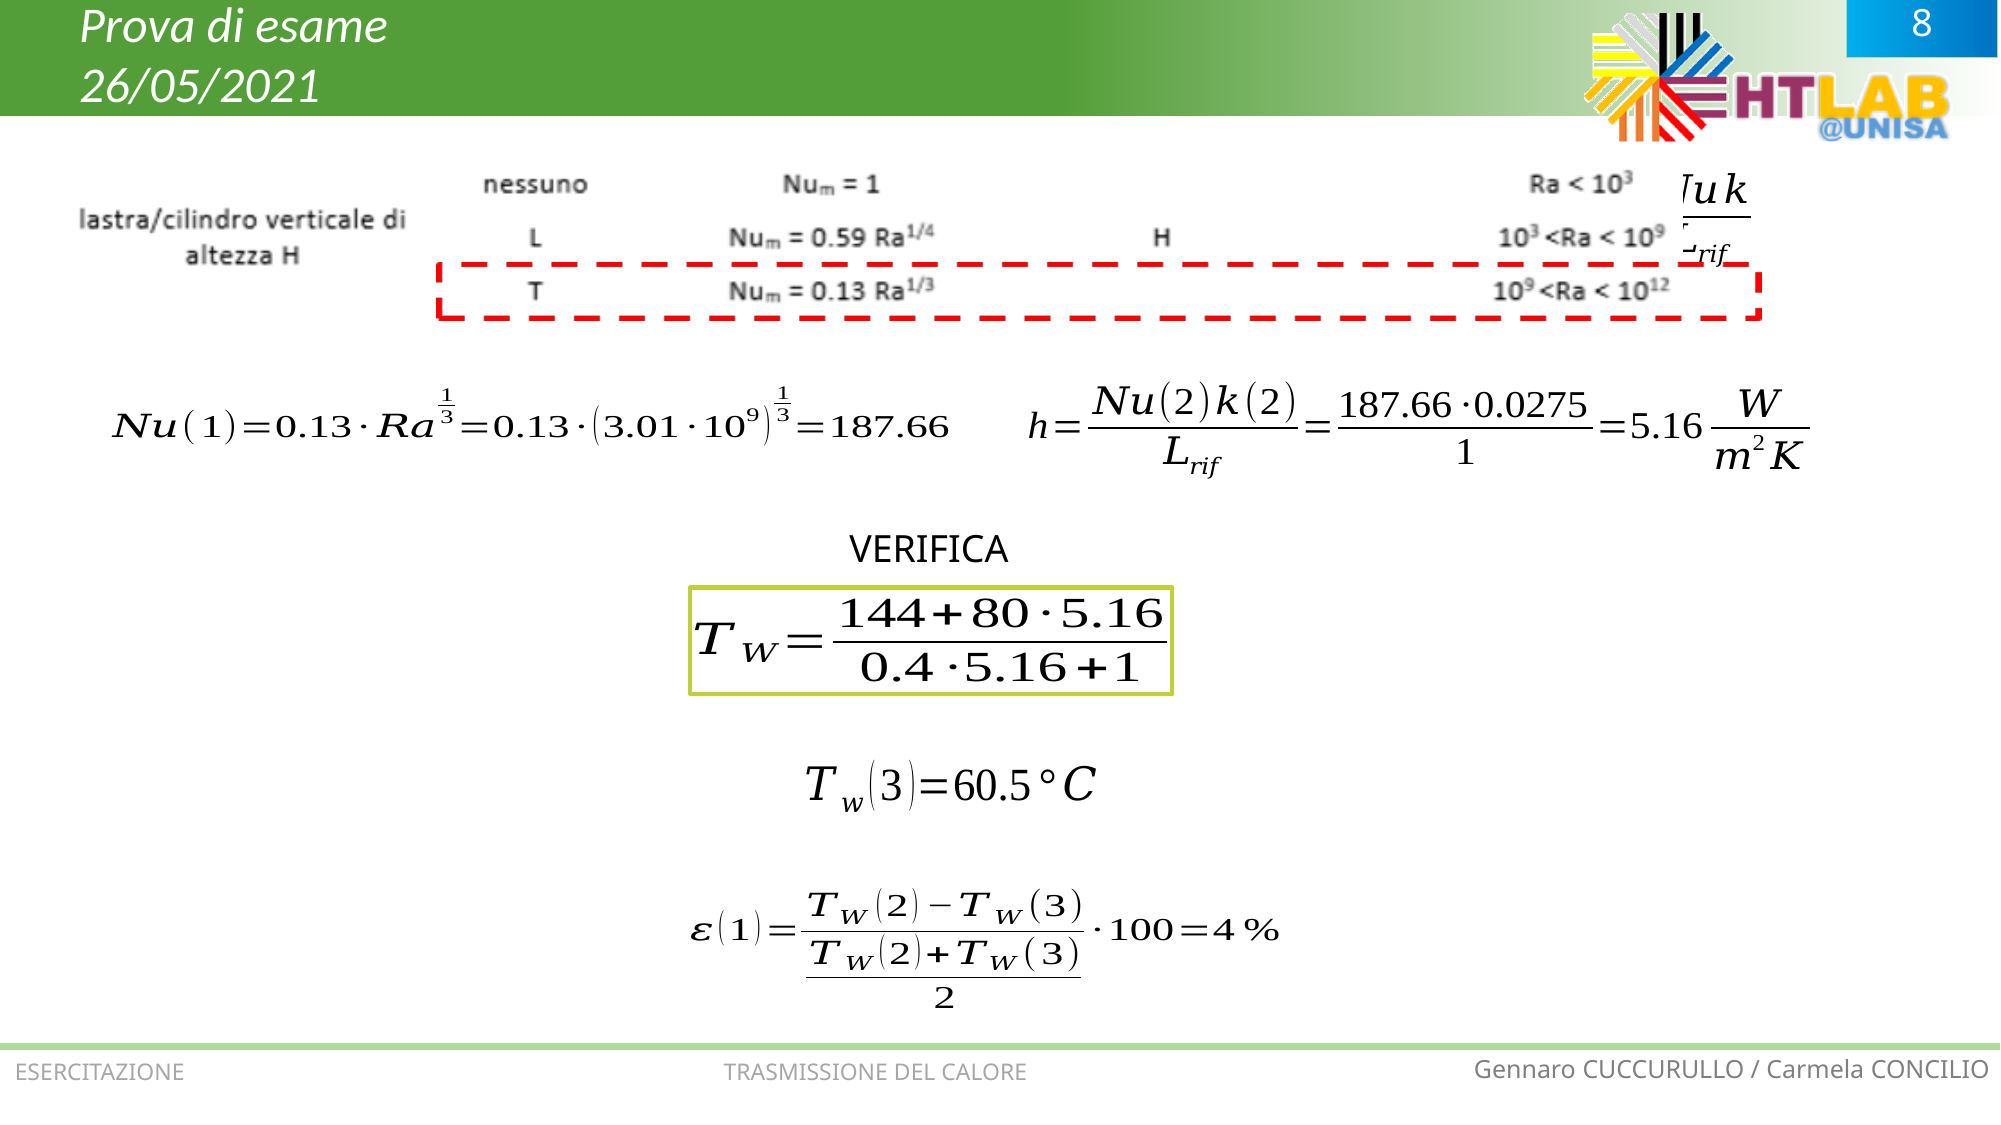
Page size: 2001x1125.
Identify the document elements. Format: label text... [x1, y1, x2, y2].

text_box VERIFICA [834, 517, 1028, 578]
text_box ESERCITAZIONE TRASMISSIONE DEL CALORE [0, 1050, 1440, 1093]
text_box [780, 341, 1005, 526]
text_box Prova di esame 26/05/2021 [64, 0, 1170, 120]
picture [60, 1, 1962, 331]
